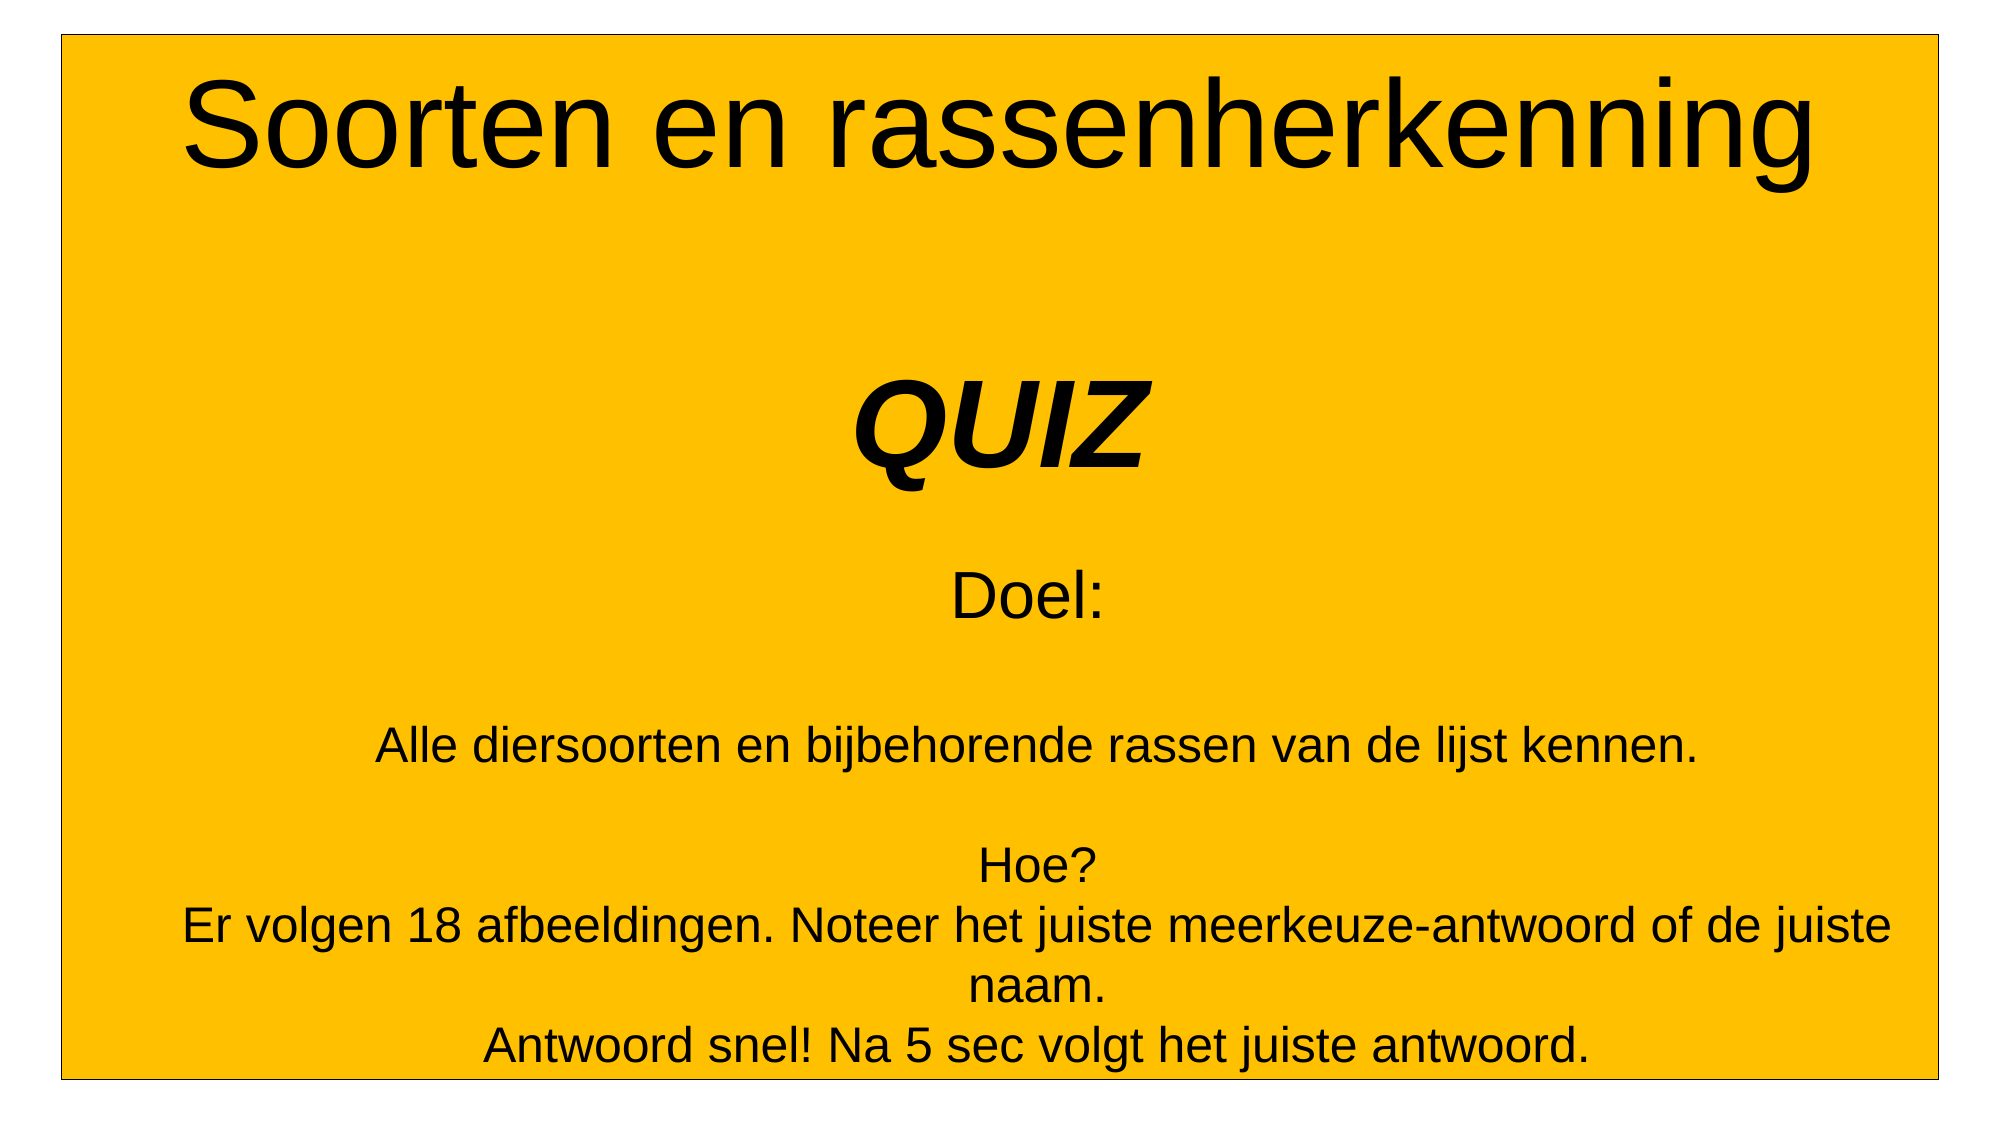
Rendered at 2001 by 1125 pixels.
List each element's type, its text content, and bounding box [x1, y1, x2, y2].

text_box Soorten en rassenherkenning QUIZ Doel: Alle diersoorten en bijbehorende rassen van de lijst kennen. Hoe? Er volgen 18 afbeeldingen. Noteer het juiste meerkeuze-antwoord of de juiste naam. Antwoord snel! Na 5 sec volgt het juiste antwoord. [61, 34, 1939, 1080]
